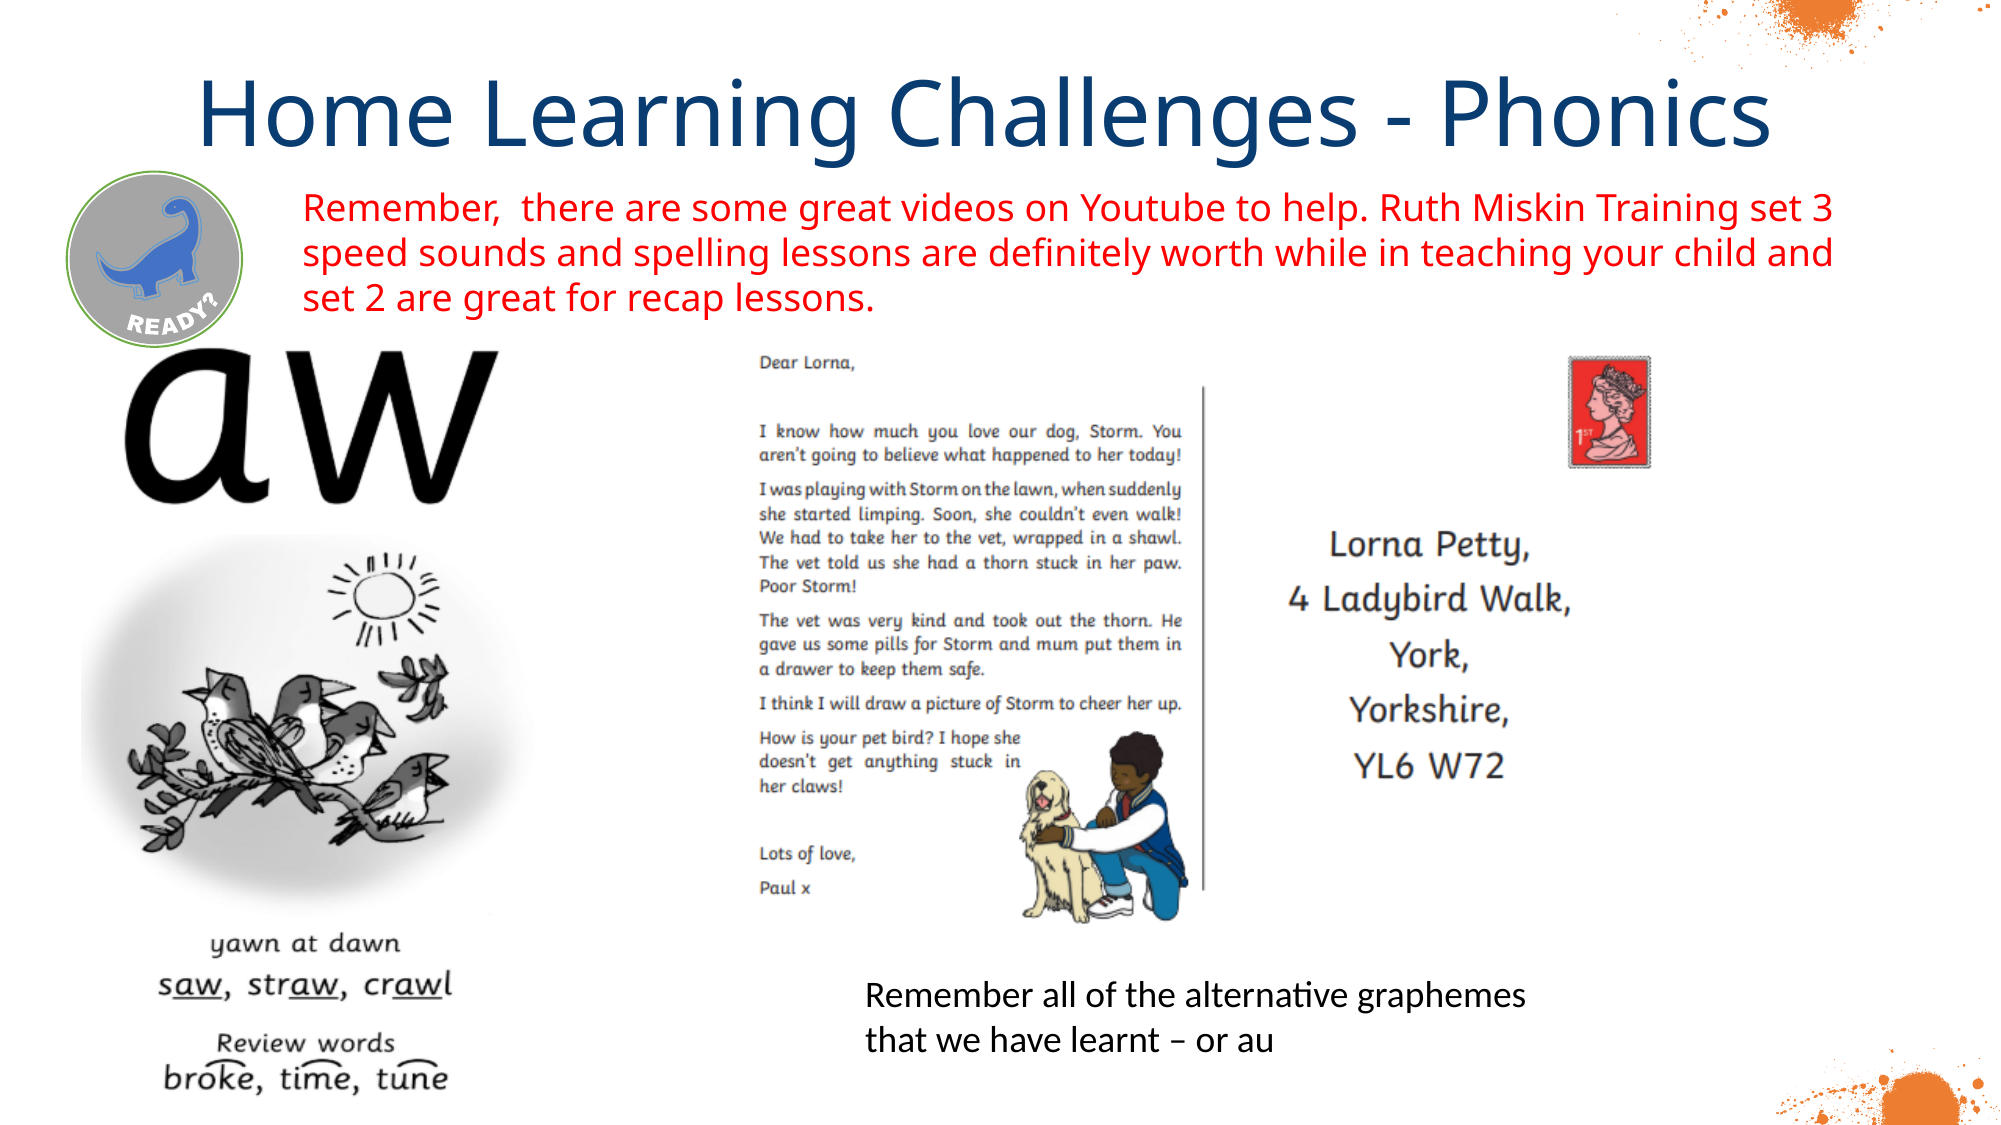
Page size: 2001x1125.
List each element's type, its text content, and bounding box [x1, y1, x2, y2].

picture [121, 324, 506, 525]
text_box Remember all of the alternative graphemes that we have learnt – or au [850, 962, 1555, 1068]
picture [81, 534, 546, 1114]
picture [735, 339, 1670, 927]
text_box Remember, there are some great videos on Youtube to help. Ruth Miskin Training set 3 speed sounds and spelling lessons are definitely worth while in teaching your child and set 2 are great for recap lessons. [287, 176, 1899, 327]
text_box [64, 169, 243, 348]
text_box Home Learning Challenges - Phonics [180, 47, 1790, 172]
